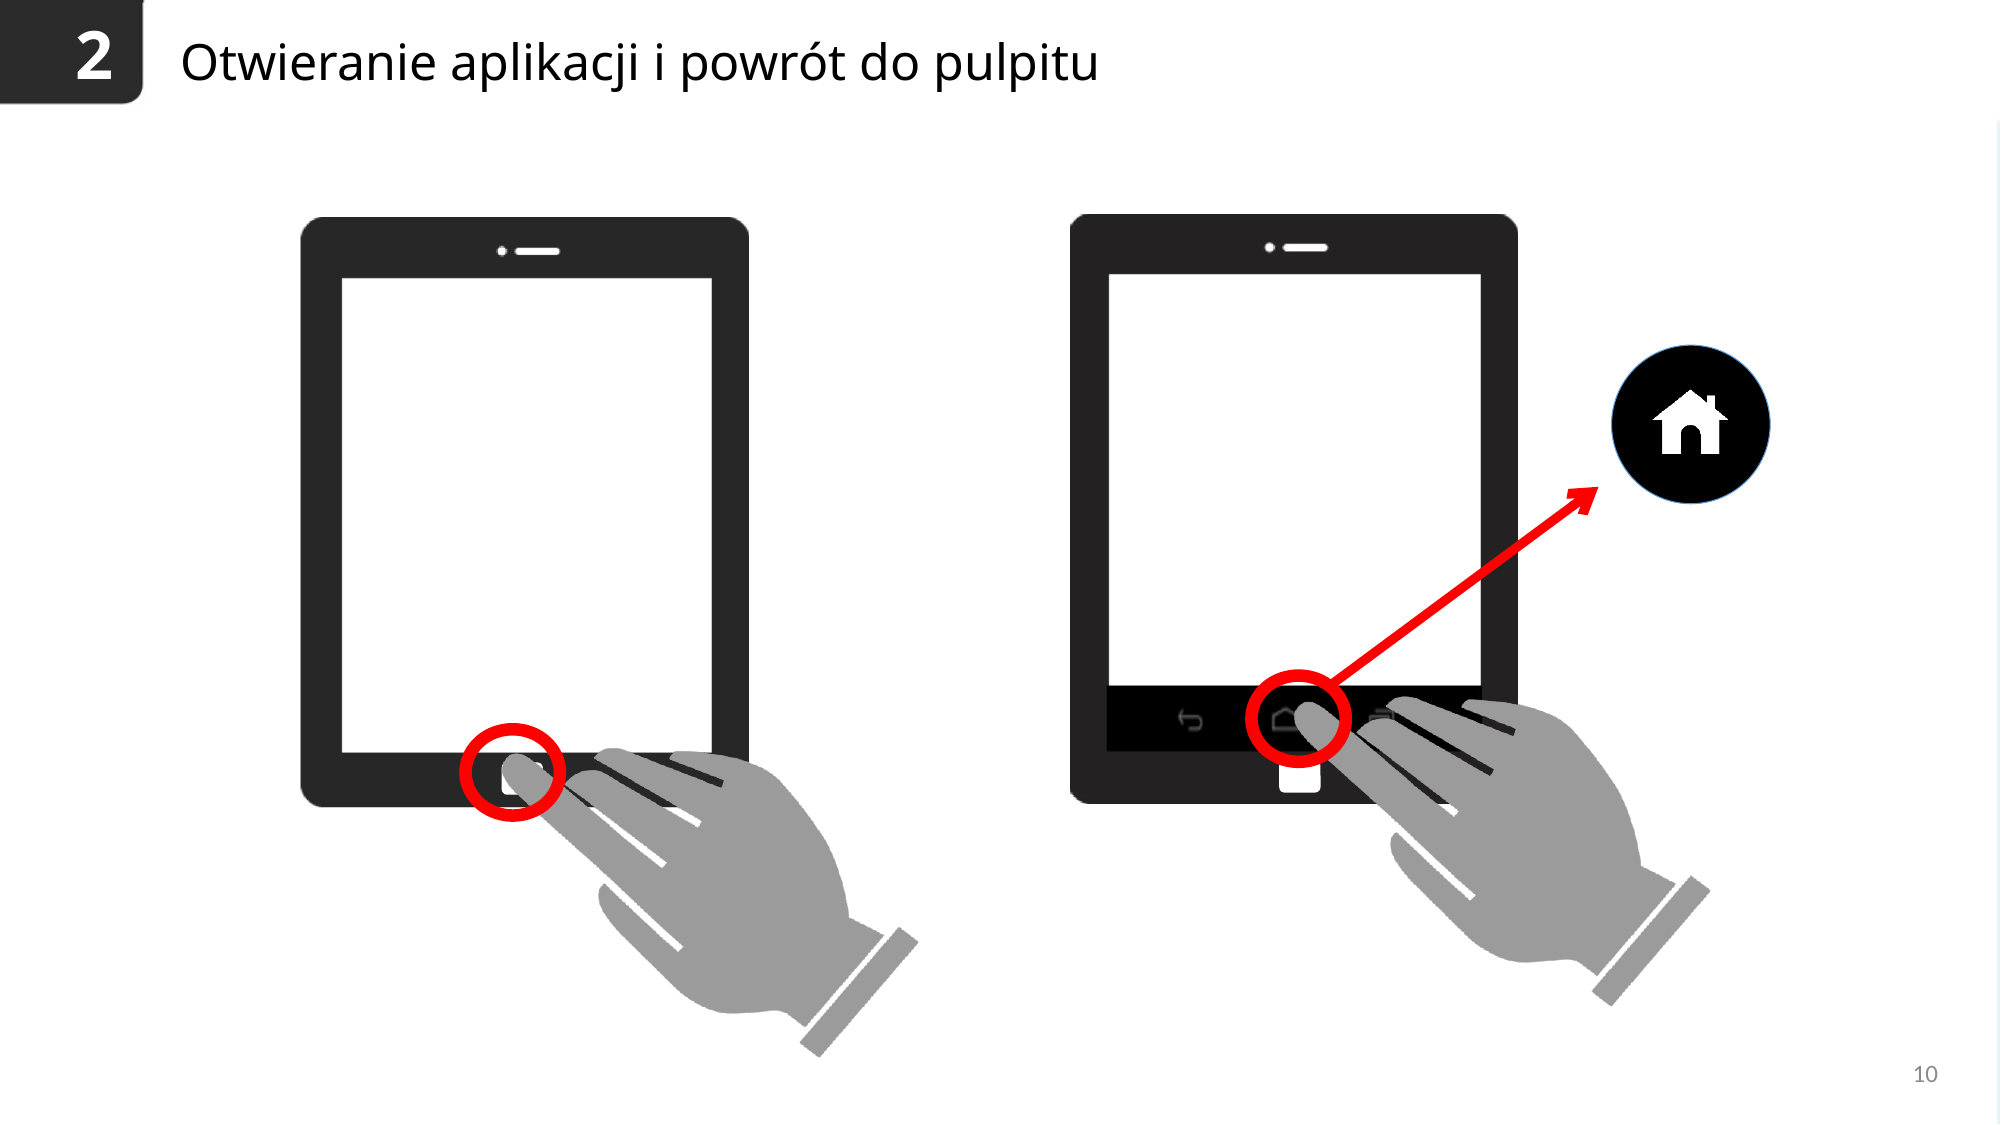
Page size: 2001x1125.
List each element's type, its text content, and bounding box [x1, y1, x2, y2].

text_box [1332, 486, 1599, 685]
text_box 2 [60, 20, 188, 95]
picture [0, 0, 2000, 1125]
slide_number 10 [1756, 1042, 1954, 1103]
title Otwieranie aplikacji i powrót do pulpitu [165, 34, 1864, 95]
text_box [1611, 344, 1771, 498]
